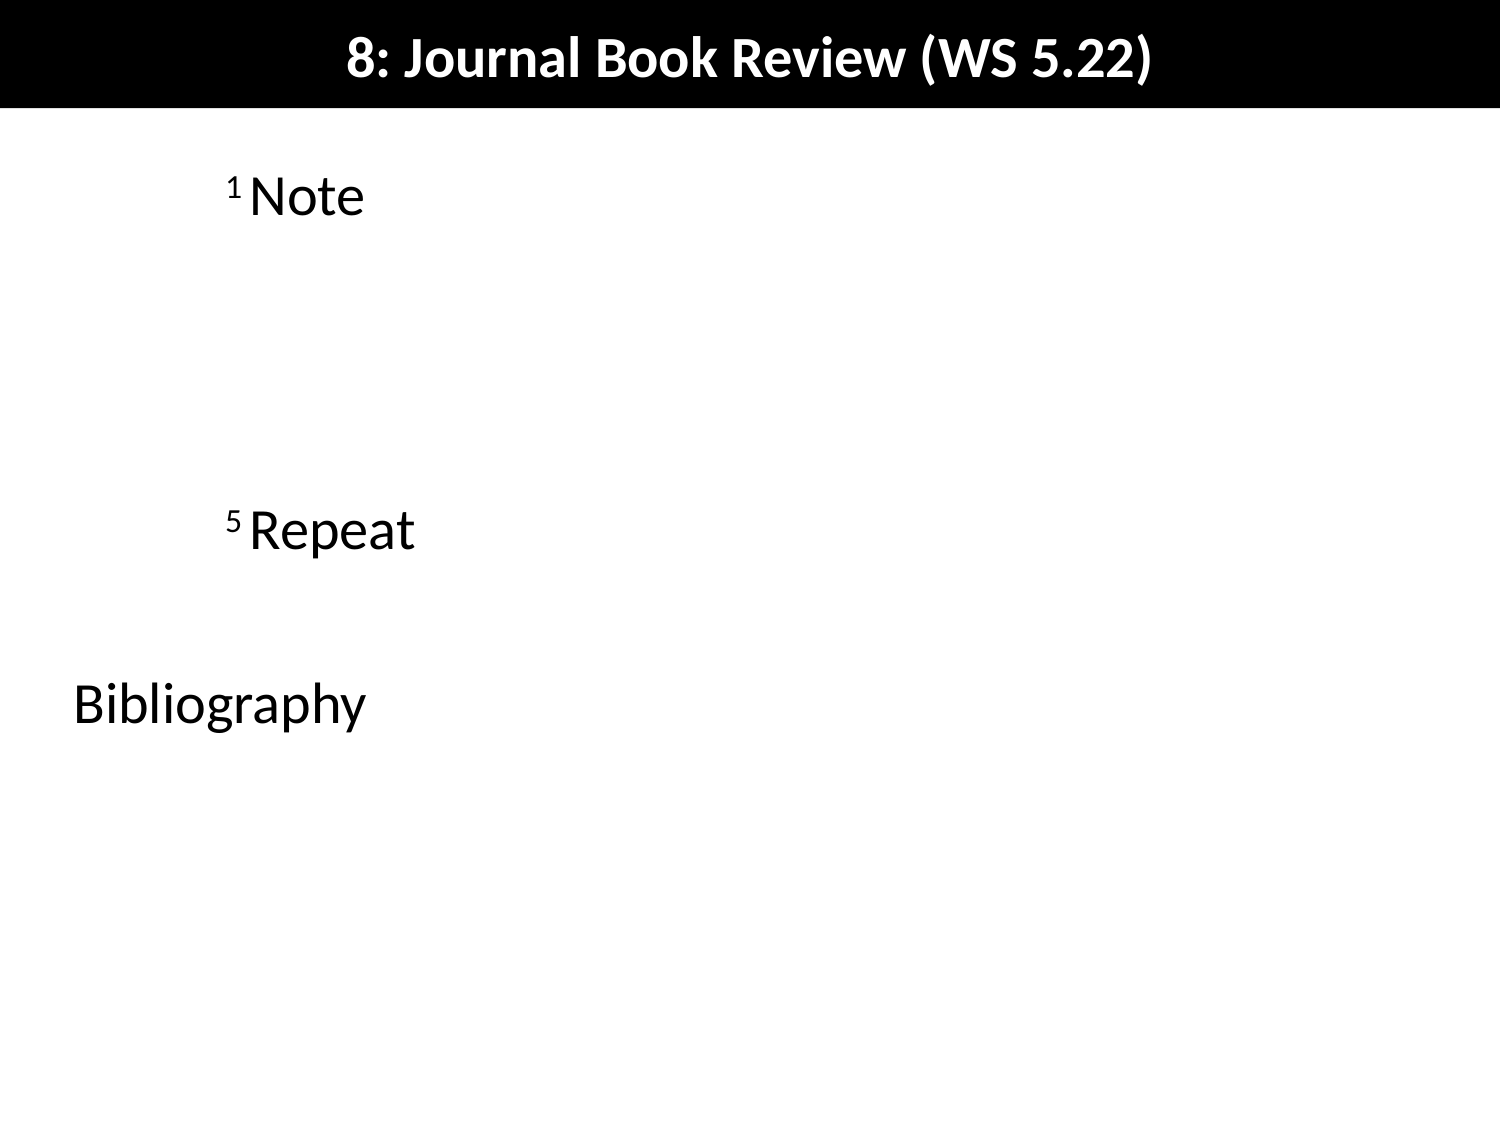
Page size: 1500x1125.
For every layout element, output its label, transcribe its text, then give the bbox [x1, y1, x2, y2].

text_box Bibliography [58, 658, 1461, 1044]
text_box 5 Repeat [58, 484, 1461, 627]
text_box 1 Note [58, 149, 1461, 465]
title 8: Journal Book Review (WS 5.22) [0, 0, 1500, 109]
